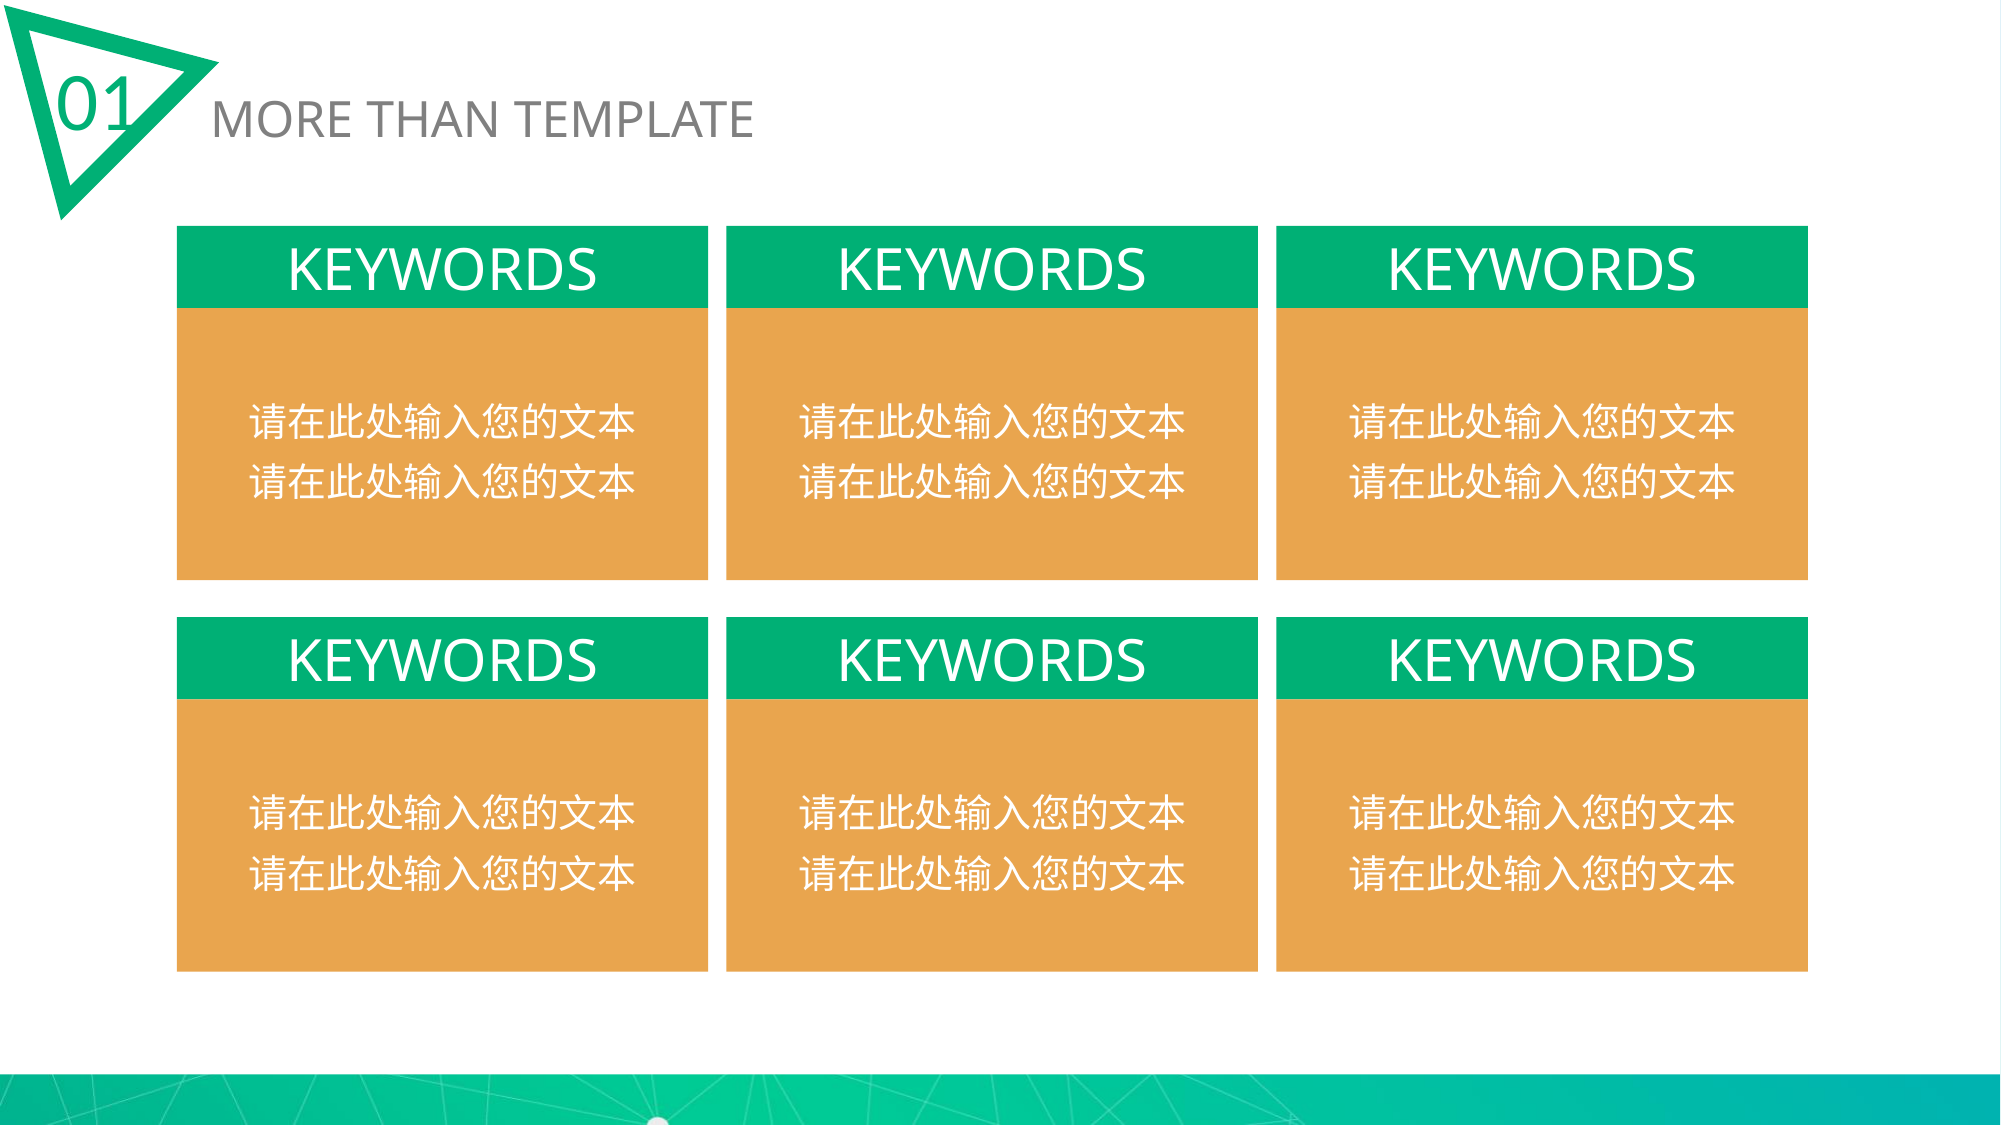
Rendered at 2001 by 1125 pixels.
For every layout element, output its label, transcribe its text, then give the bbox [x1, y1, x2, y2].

text_box KEYWORDS [725, 225, 1259, 307]
text_box 请在此处输入您的文本 请在此处输入您的文本 [176, 698, 709, 973]
text_box [2, 3, 222, 223]
text_box KEYWORDS [176, 225, 709, 307]
text_box MORE THAN TEMPLATE [121, 79, 844, 155]
text_box KEYWORDS [1275, 616, 1809, 698]
text_box 请在此处输入您的文本 请在此处输入您的文本 [1275, 307, 1809, 581]
text_box 请在此处输入您的文本 请在此处输入您的文本 [176, 307, 709, 581]
text_box KEYWORDS [1275, 225, 1809, 307]
text_box 请在此处输入您的文本 请在此处输入您的文本 [1275, 698, 1809, 973]
picture [0, 0, 2001, 1125]
text_box 请在此处输入您的文本 请在此处输入您的文本 [725, 698, 1259, 973]
text_box KEYWORDS [176, 616, 709, 698]
text_box 01 [41, 39, 156, 155]
text_box KEYWORDS [725, 616, 1259, 698]
text_box 请在此处输入您的文本 请在此处输入您的文本 [725, 307, 1259, 581]
